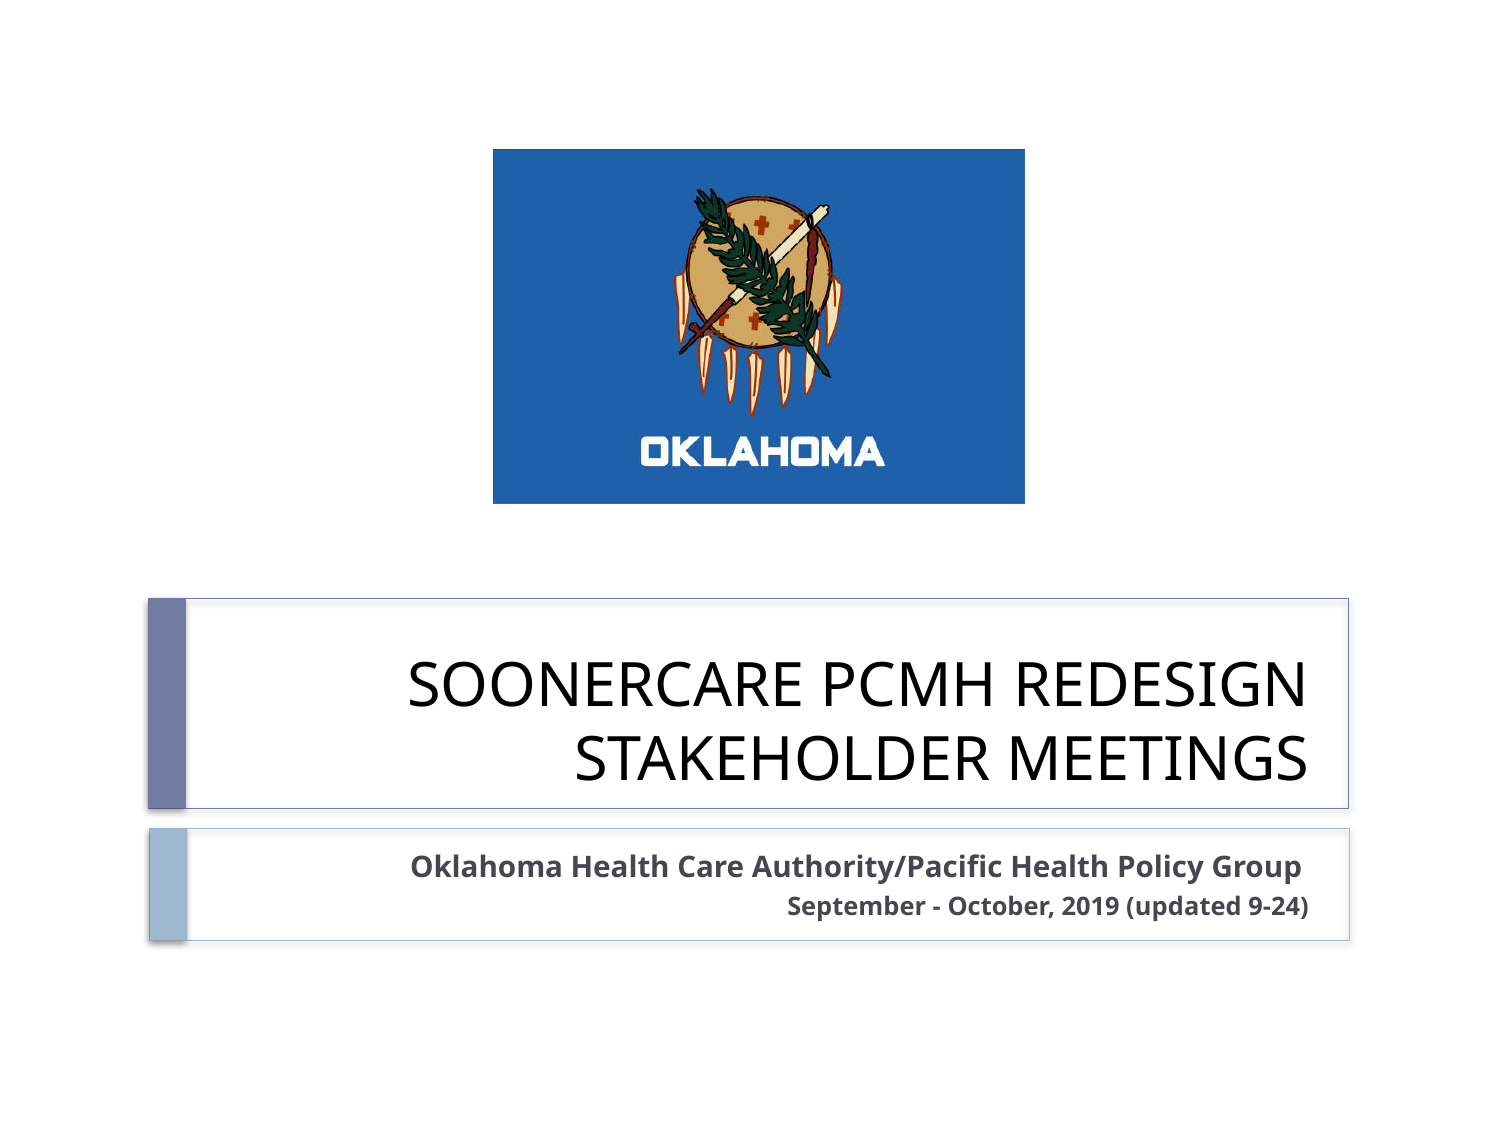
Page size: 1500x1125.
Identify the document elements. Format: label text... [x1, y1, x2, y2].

title SOONERCARE PCMH REDESIGN STAKEHOLDER MEETINGS [199, 637, 1326, 801]
subtitle Oklahoma Health Care Authority/Pacific Health Policy Group September - October, 2019 (updated 9-24) [199, 840, 1326, 929]
picture [493, 149, 1026, 504]
